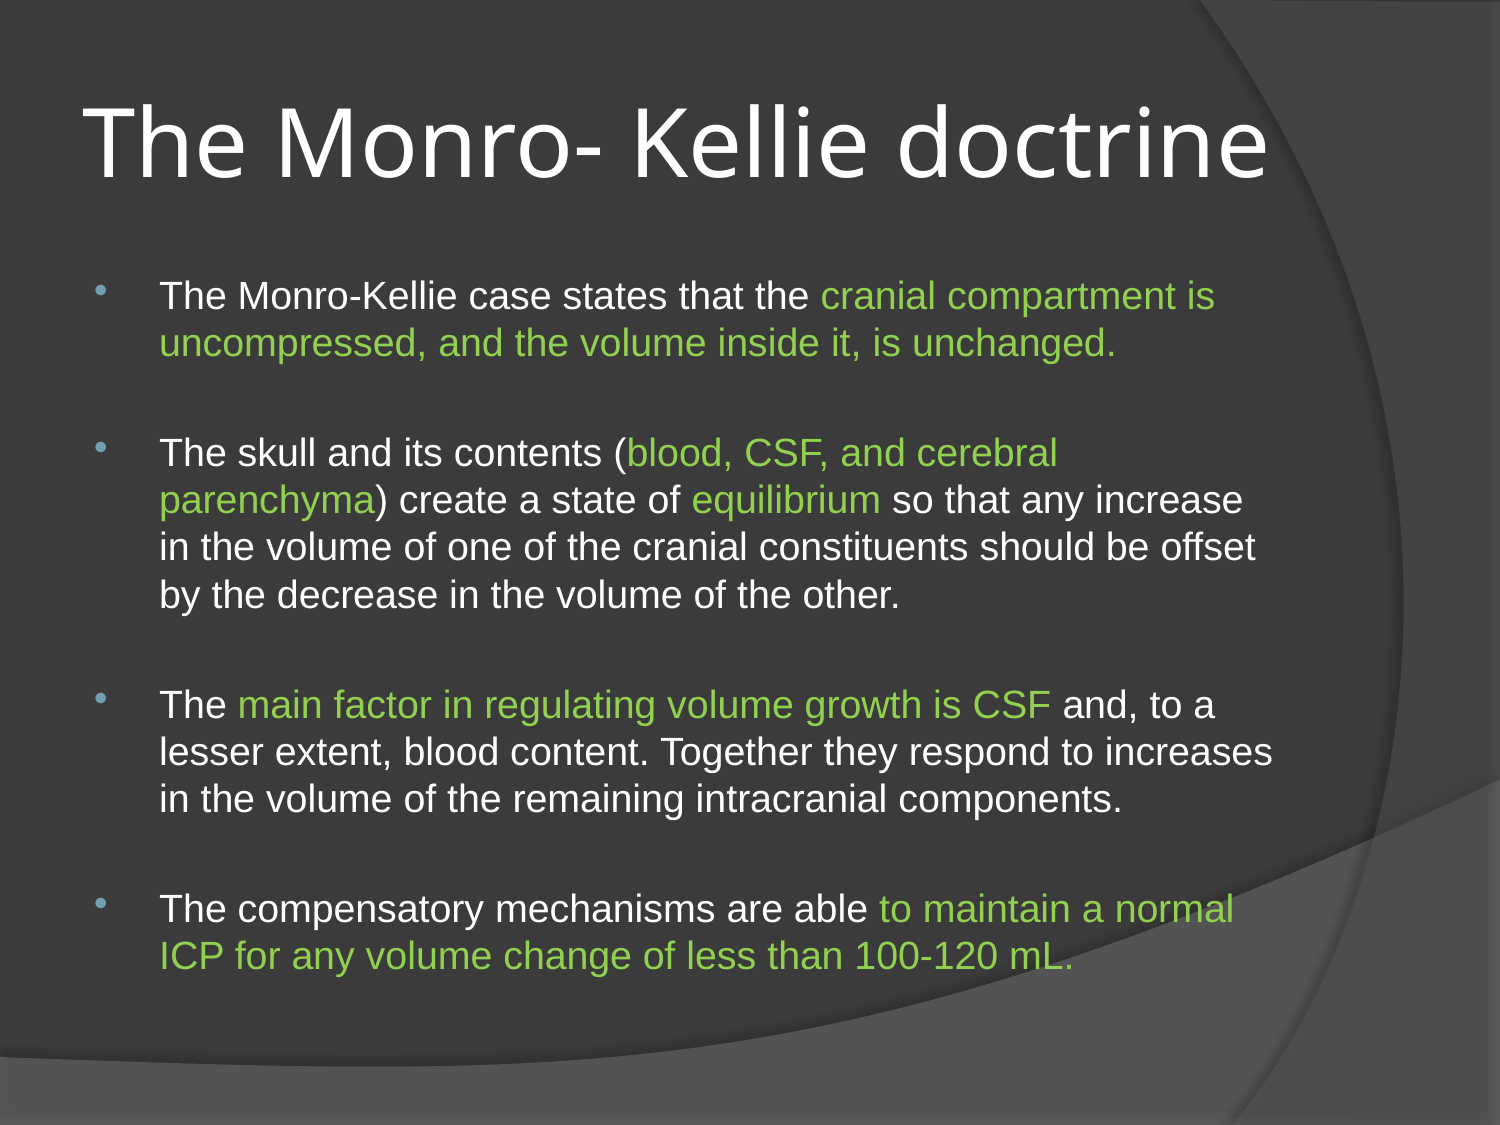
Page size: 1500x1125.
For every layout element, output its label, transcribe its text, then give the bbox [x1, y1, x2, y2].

title The Monro- Kellie doctrine [75, 45, 1300, 233]
list The Monro-Kellie case states that the cranial compartment is uncompressed, and the volume inside it, is unchanged. The skull and its contents (blood, CSF, and cerebral parenchyma) create a state of equilibrium so that any increase in the volume of one of the cranial constituents should be offset by the decrease in the volume of the other. The main factor in regulating volume growth is CSF and, to a lesser extent, blood content. Together they respond to increases in the volume of the remaining intracranial components. The compensatory mechanisms are able to maintain a normal ICP for any volume change of less than 100-120 mL. [75, 262, 1300, 1005]
